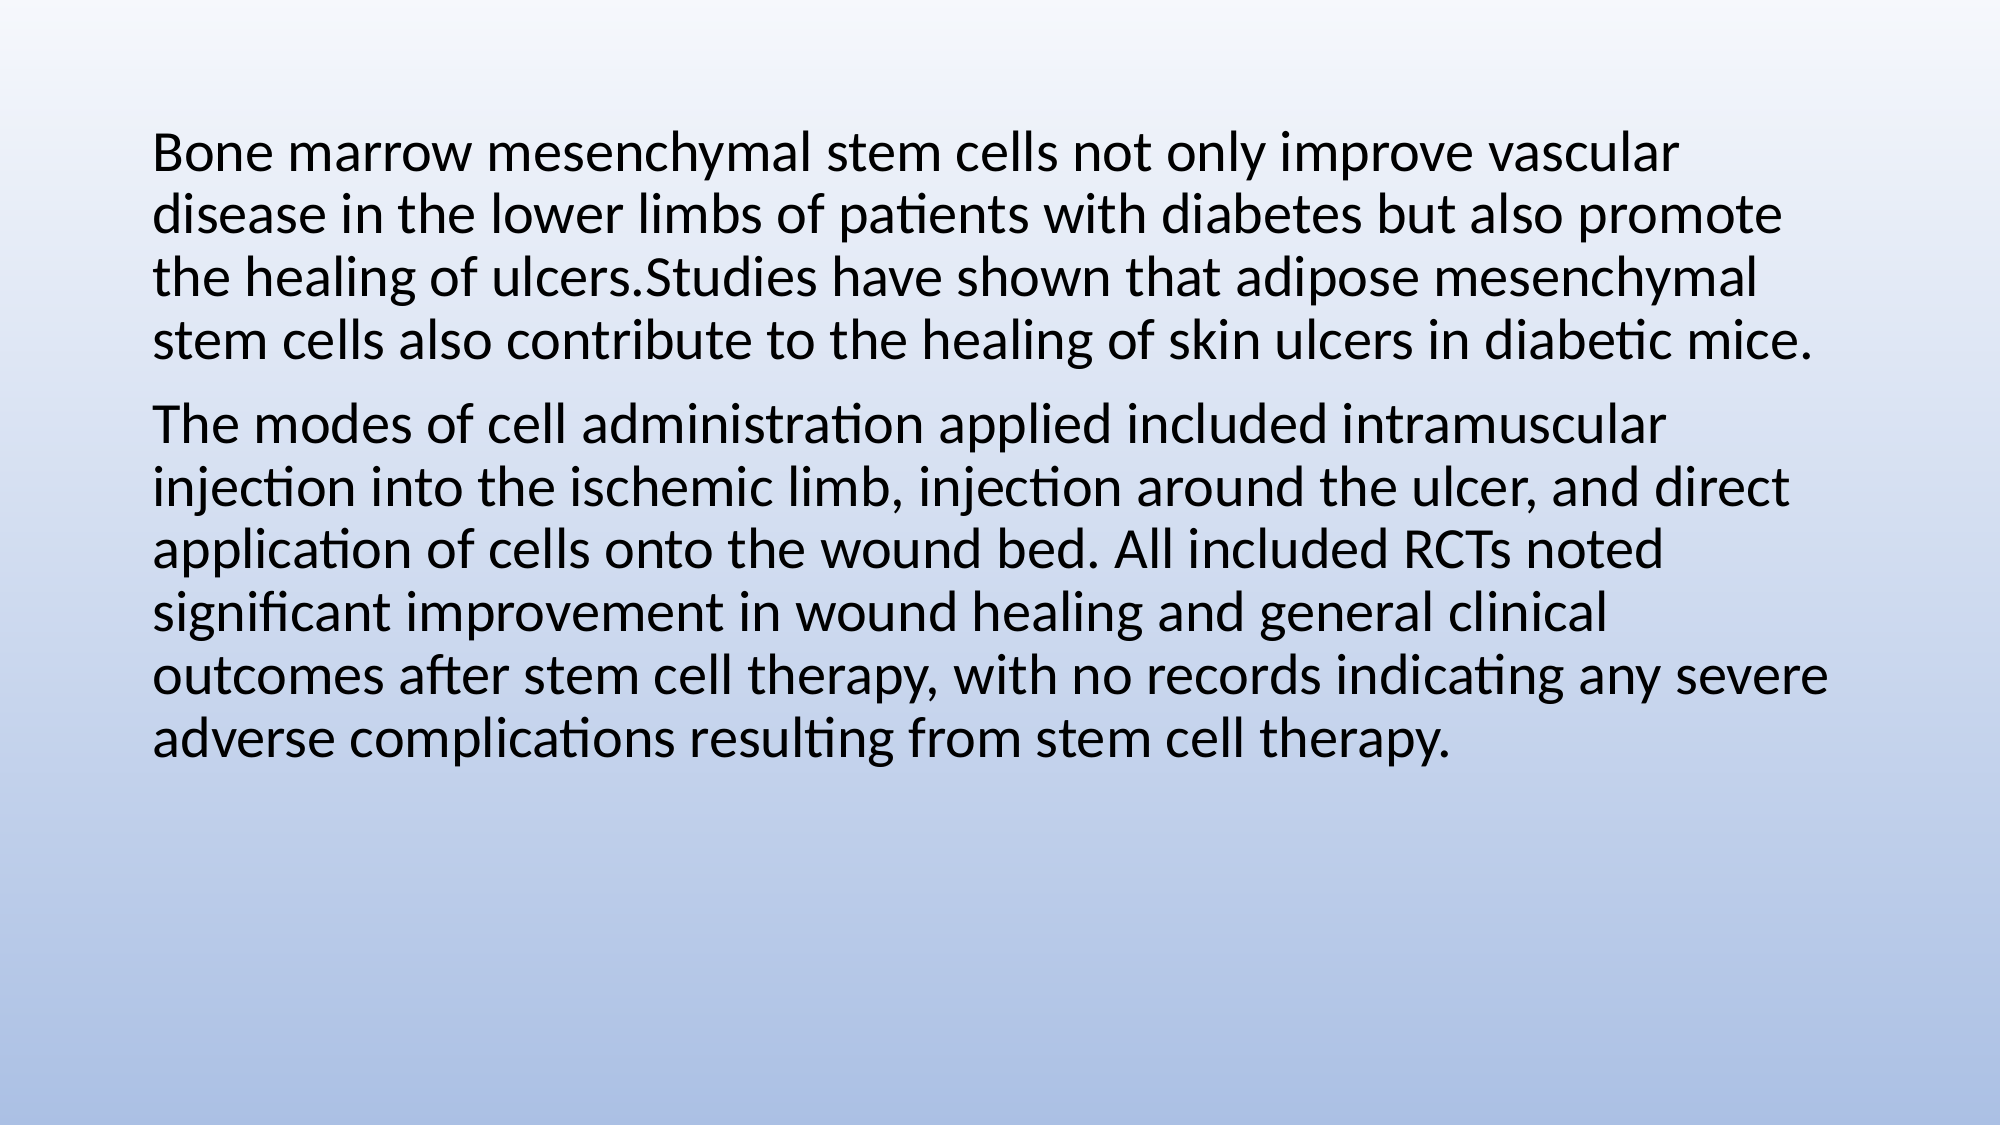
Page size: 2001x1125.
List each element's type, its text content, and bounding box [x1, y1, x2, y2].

list Bone marrow mesenchymal stem cells not only improve vascular disease in the lower limbs of patients with diabetes but also promote the healing of ulcers.Studies have shown that adipose mesenchymal stem cells also contribute to the healing of skin ulcers in diabetic mice. The modes of cell administration applied included intramuscular injection into the ischemic limb, injection around the ulcer, and direct application of cells onto the wound bed. All included RCTs noted significant improvement in wound healing and general clinical outcomes after stem cell therapy, with no records indicating any severe adverse complications resulting from stem cell therapy. [137, 113, 1863, 1087]
